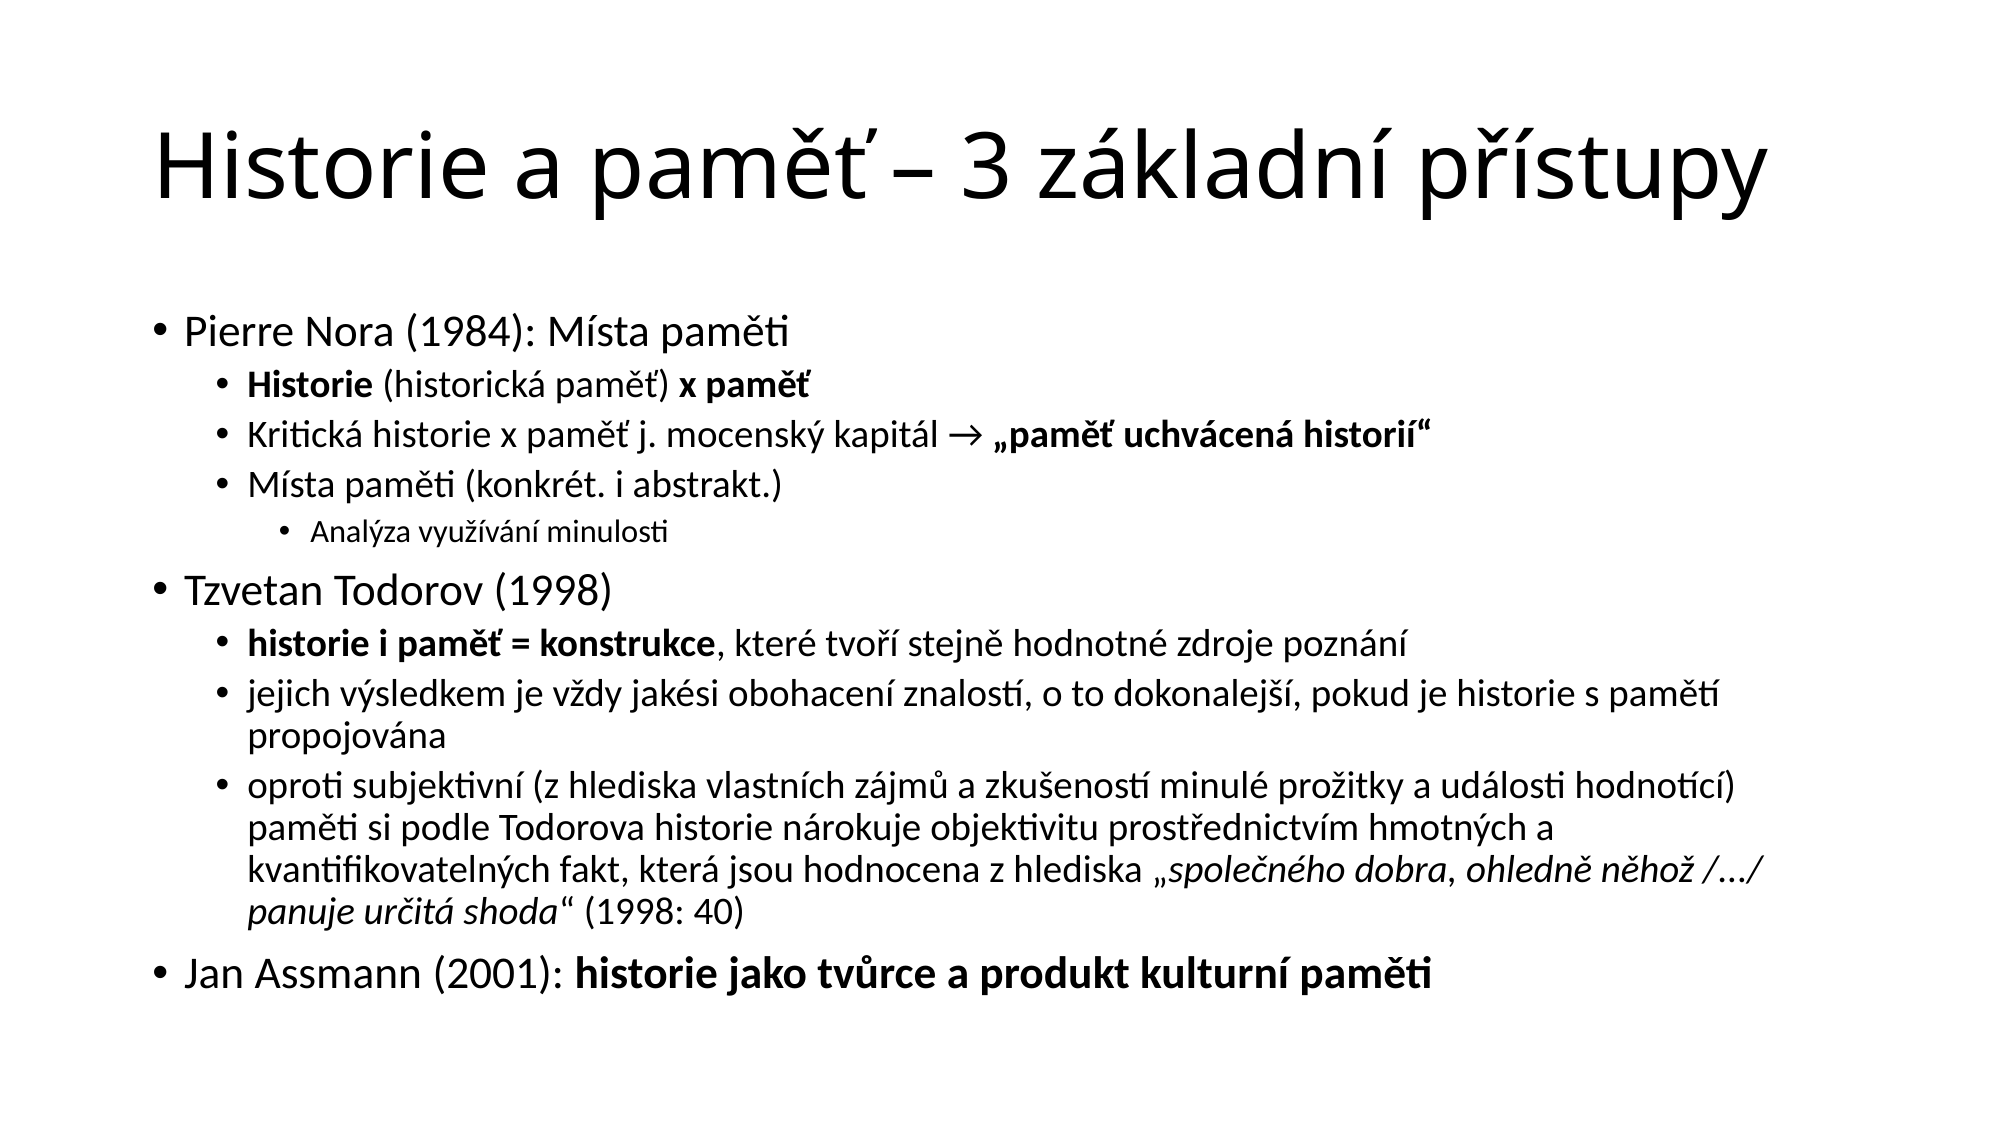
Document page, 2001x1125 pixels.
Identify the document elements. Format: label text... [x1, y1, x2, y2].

title Historie a paměť – 3 základní přístupy [137, 59, 1863, 278]
list Pierre Nora (1984): Místa paměti Historie (historická paměť) x paměť Kritická historie x paměť j. mocenský kapitál → „paměť uchvácená historií“ Místa paměti (konkrét. i abstrakt.) Analýza využívání minulosti Tzvetan Todorov (1998) historie i paměť = konstrukce, které tvoří stejně hodnotné zdroje poznání jejich výsledkem je vždy jakési obohacení znalostí, o to dokonalejší, pokud je historie s pamětí propojována oproti subjektivní (z hlediska vlastních zájmů a zkušeností minulé prožitky a události hodnotící) paměti si podle Todorova historie nárokuje objektivitu prostřednictvím hmotných a kvantifikovatelných fakt, která jsou hodnocena z hlediska „společného dobra, ohledně něhož /.../ panuje určitá shoda“ (1998: 40) Jan Assmann (2001): historie jako tvůrce a produkt kulturní paměti [137, 299, 1863, 1014]
